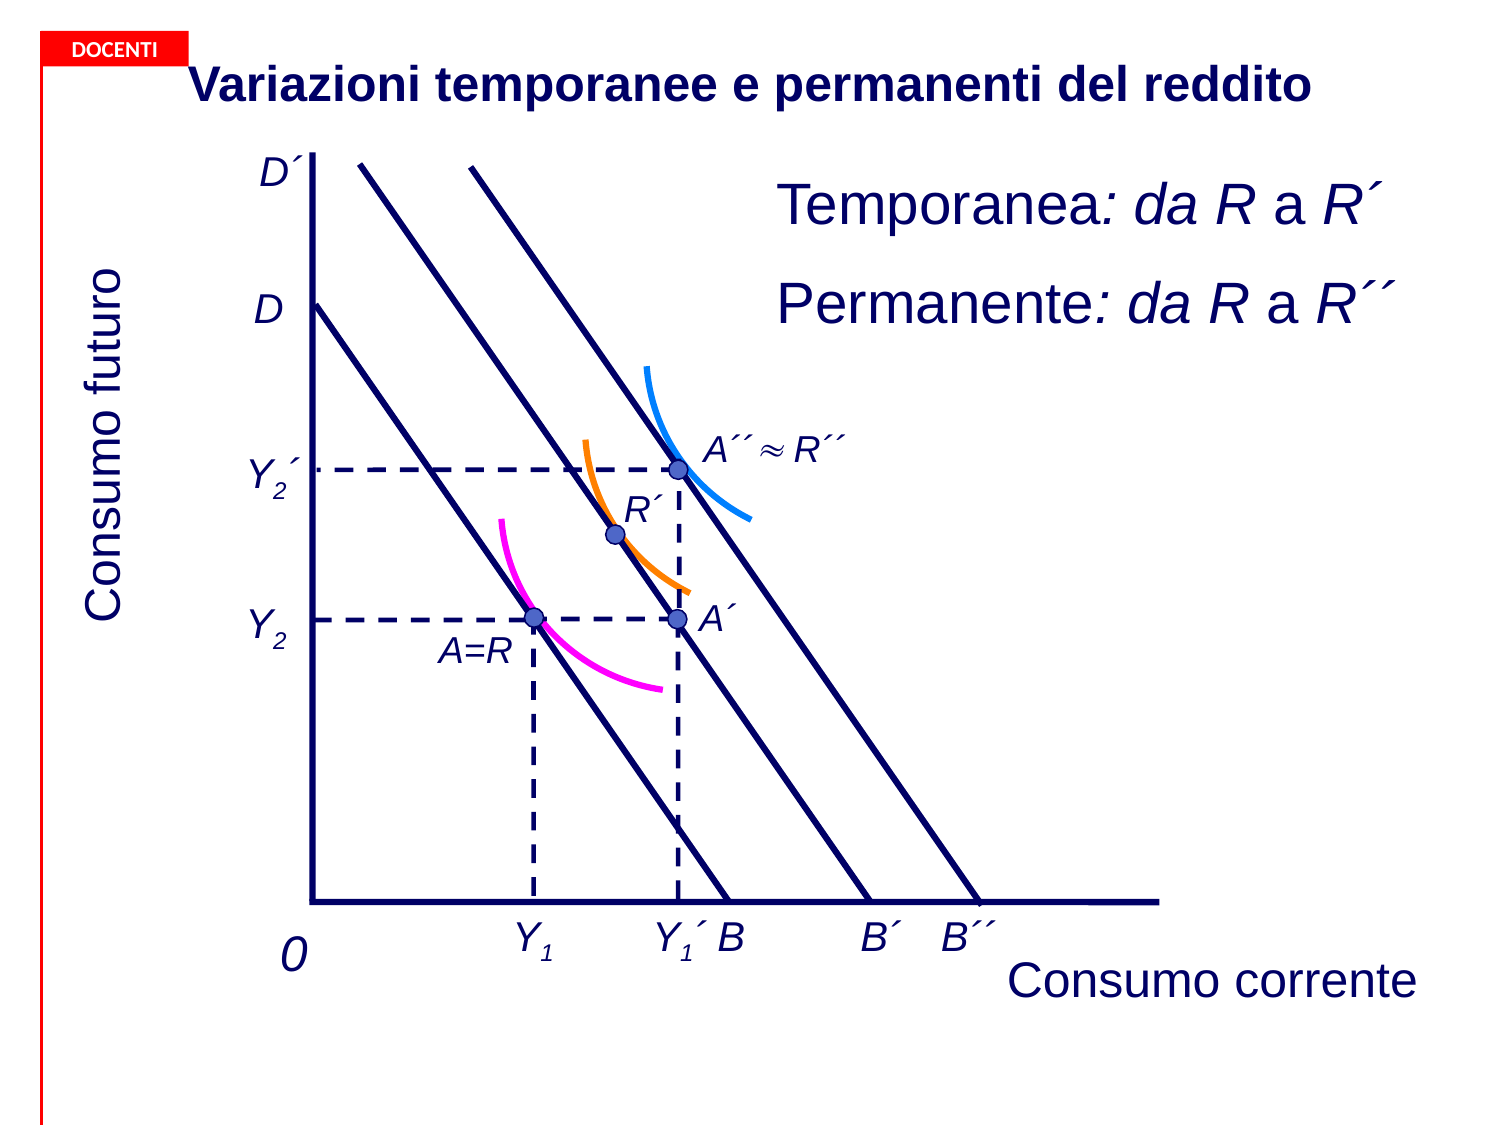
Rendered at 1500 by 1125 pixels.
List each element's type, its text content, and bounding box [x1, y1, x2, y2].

text_box D´ [237, 137, 325, 202]
text_box Temporanea: da R a R´ Permanente: da R a R´´ [1163, 159, 1451, 343]
text_box B´ [837, 911, 924, 968]
text_box Consumo futuro [62, 164, 138, 726]
text_box B´´ [924, 911, 1013, 968]
text_box D [224, 274, 304, 340]
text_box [309, 152, 1160, 903]
text_box Variazioni temporanee e permanenti del reddito [3, 30, 1498, 131]
text_box B [687, 911, 775, 968]
text_box 0 [249, 913, 338, 989]
text_box Consumo corrente [949, 939, 1475, 1015]
text_box Y1 [497, 911, 593, 974]
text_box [230, 439, 689, 616]
text_box Y2 [230, 621, 304, 662]
text_box Y1´ [637, 911, 750, 974]
